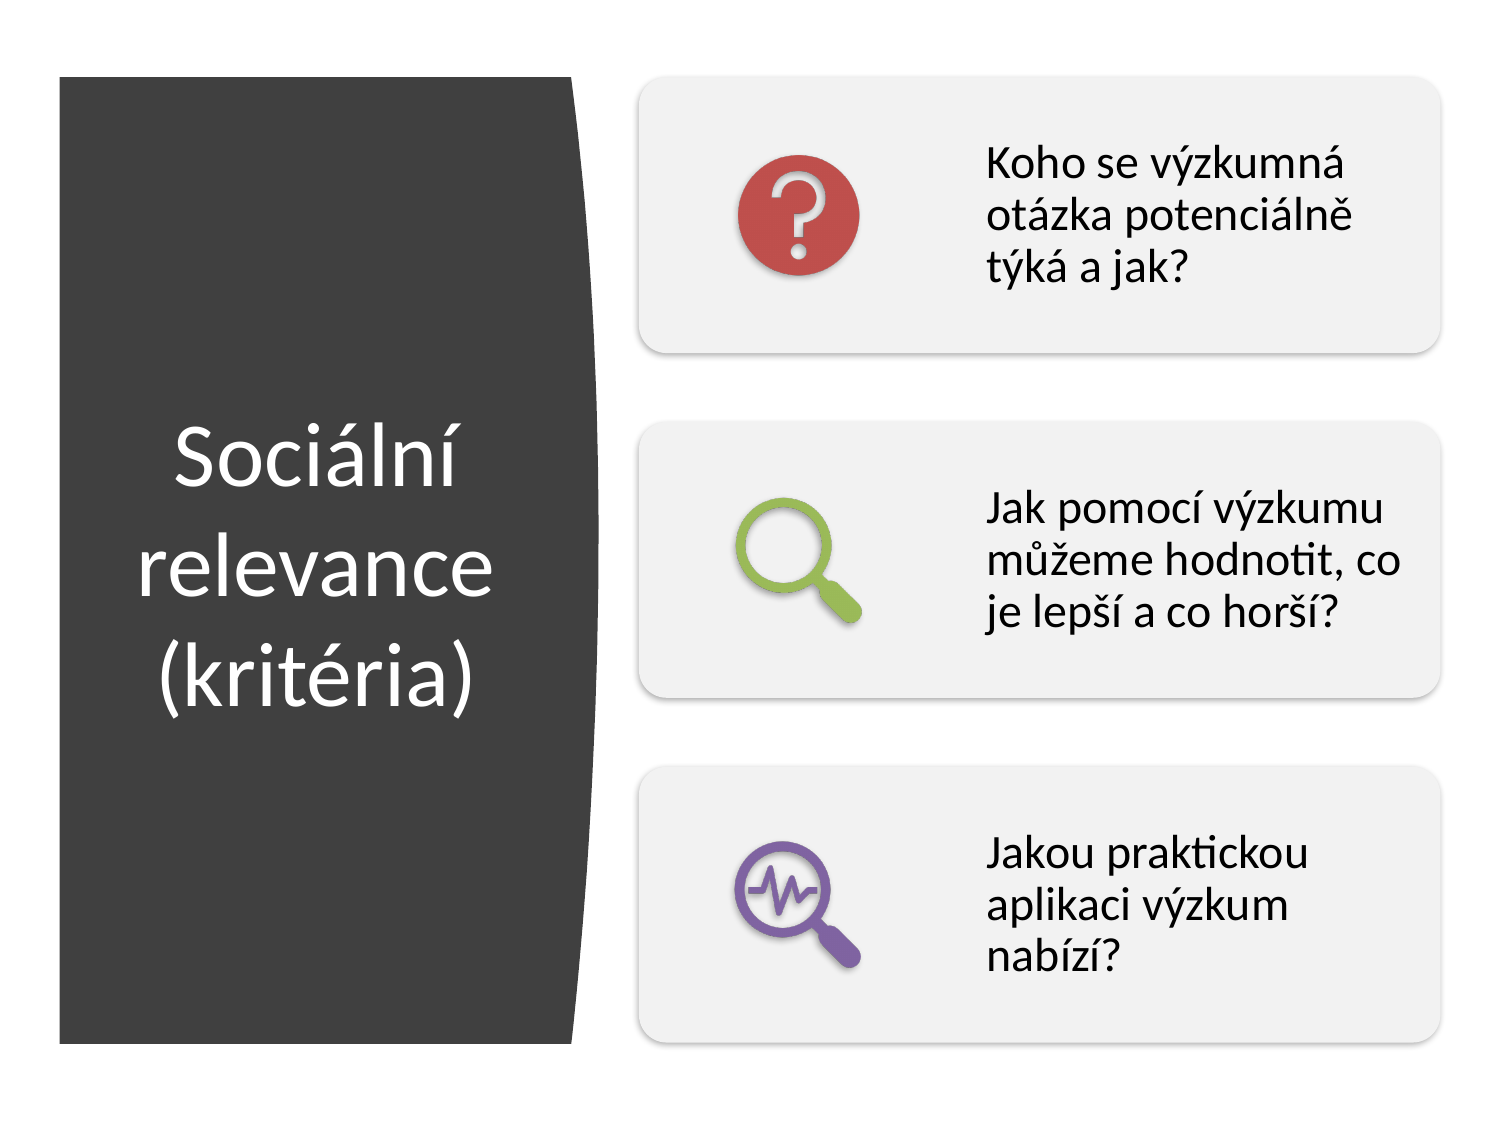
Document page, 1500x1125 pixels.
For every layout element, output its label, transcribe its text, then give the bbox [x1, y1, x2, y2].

text_box [57, 75, 601, 1046]
title Sociální relevance (kritéria) [106, 166, 527, 953]
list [638, 76, 1441, 1043]
